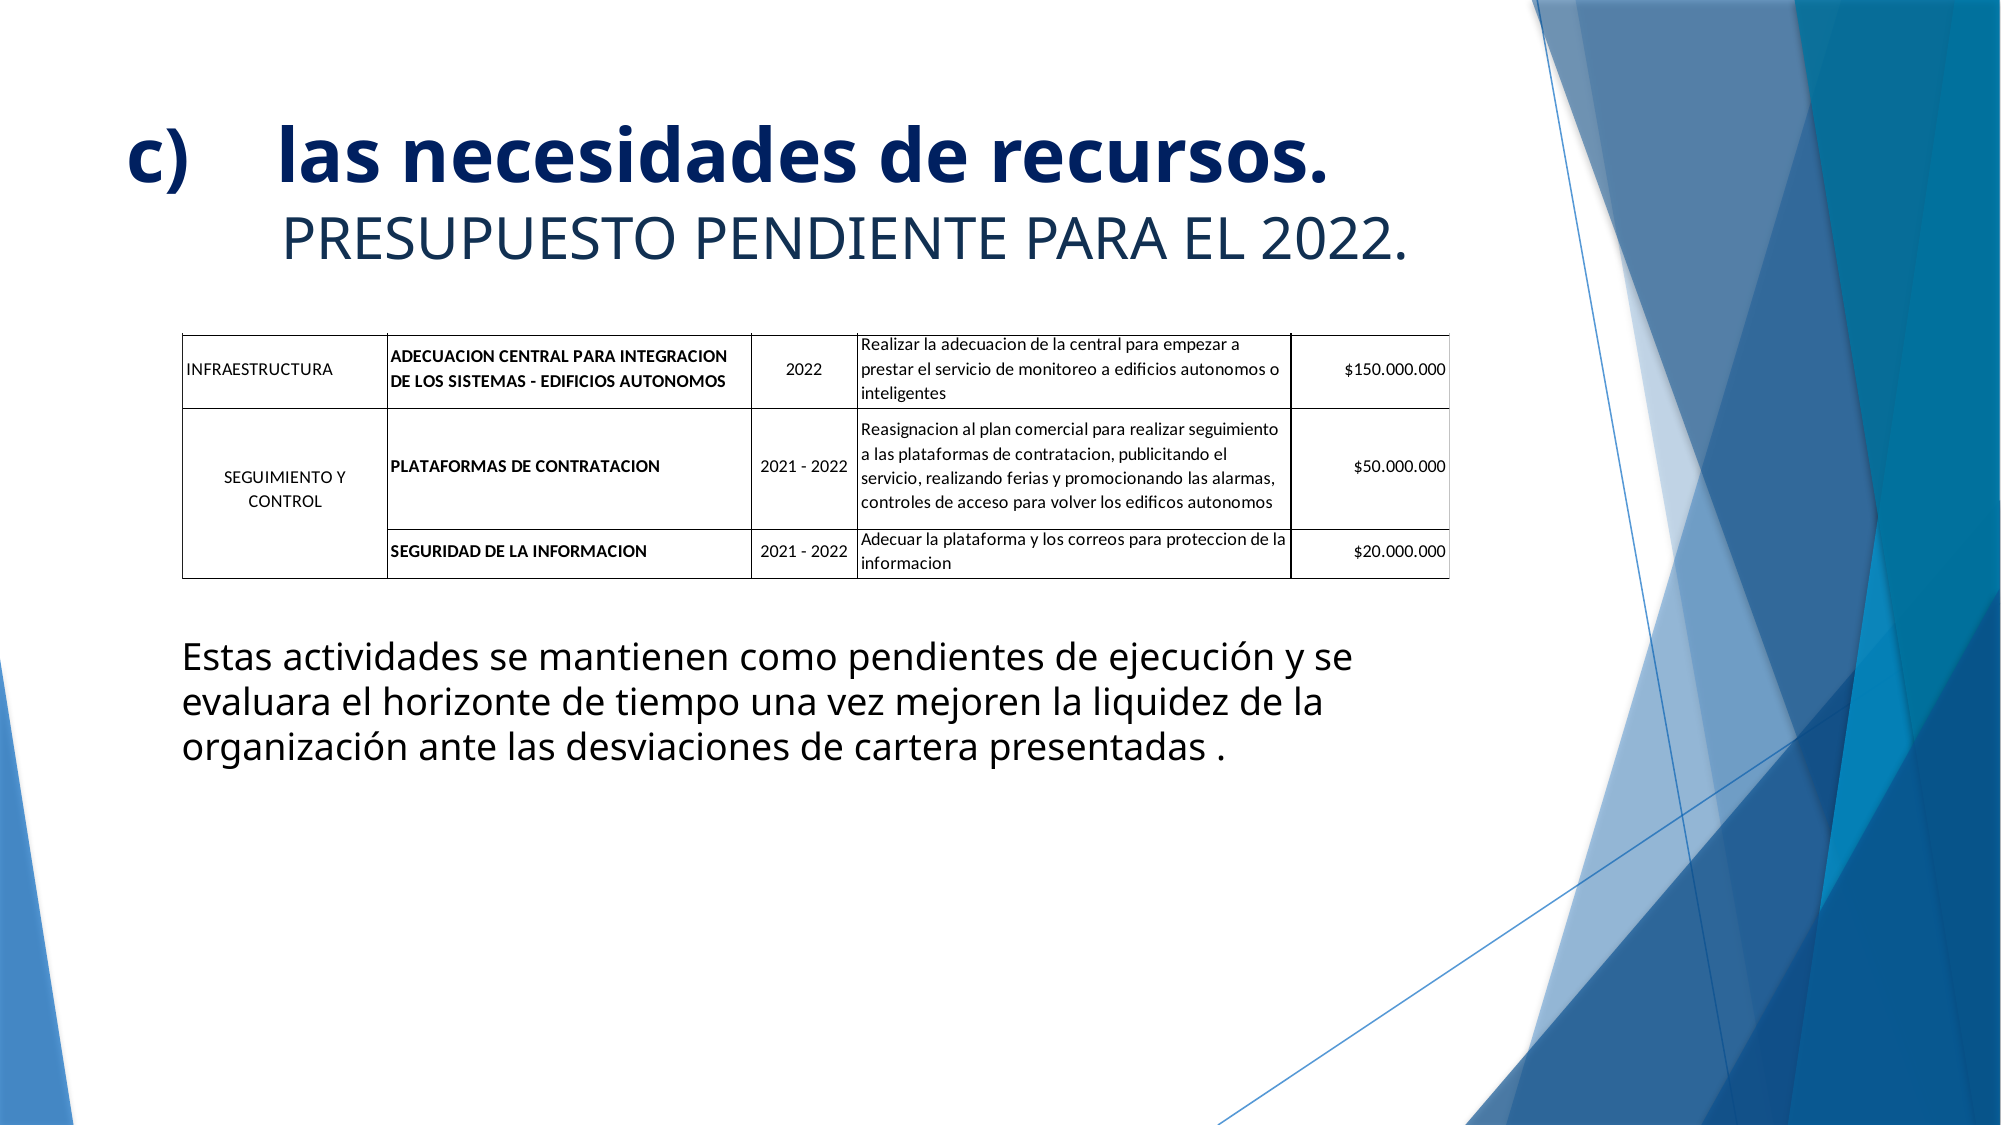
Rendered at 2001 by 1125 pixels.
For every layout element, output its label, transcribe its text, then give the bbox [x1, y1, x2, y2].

text_box Estas actividades se mantienen como pendientes de ejecución y se evaluara el horizonte de tiempo una vez mejoren la liquidez de la organización ante las desviaciones de cartera presentadas . [166, 625, 1460, 776]
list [181, 333, 1451, 580]
title c) las necesidades de recursos. [111, 99, 1522, 317]
text_box PRESUPUESTO PENDIENTE PARA EL 2022. [140, 194, 1551, 411]
